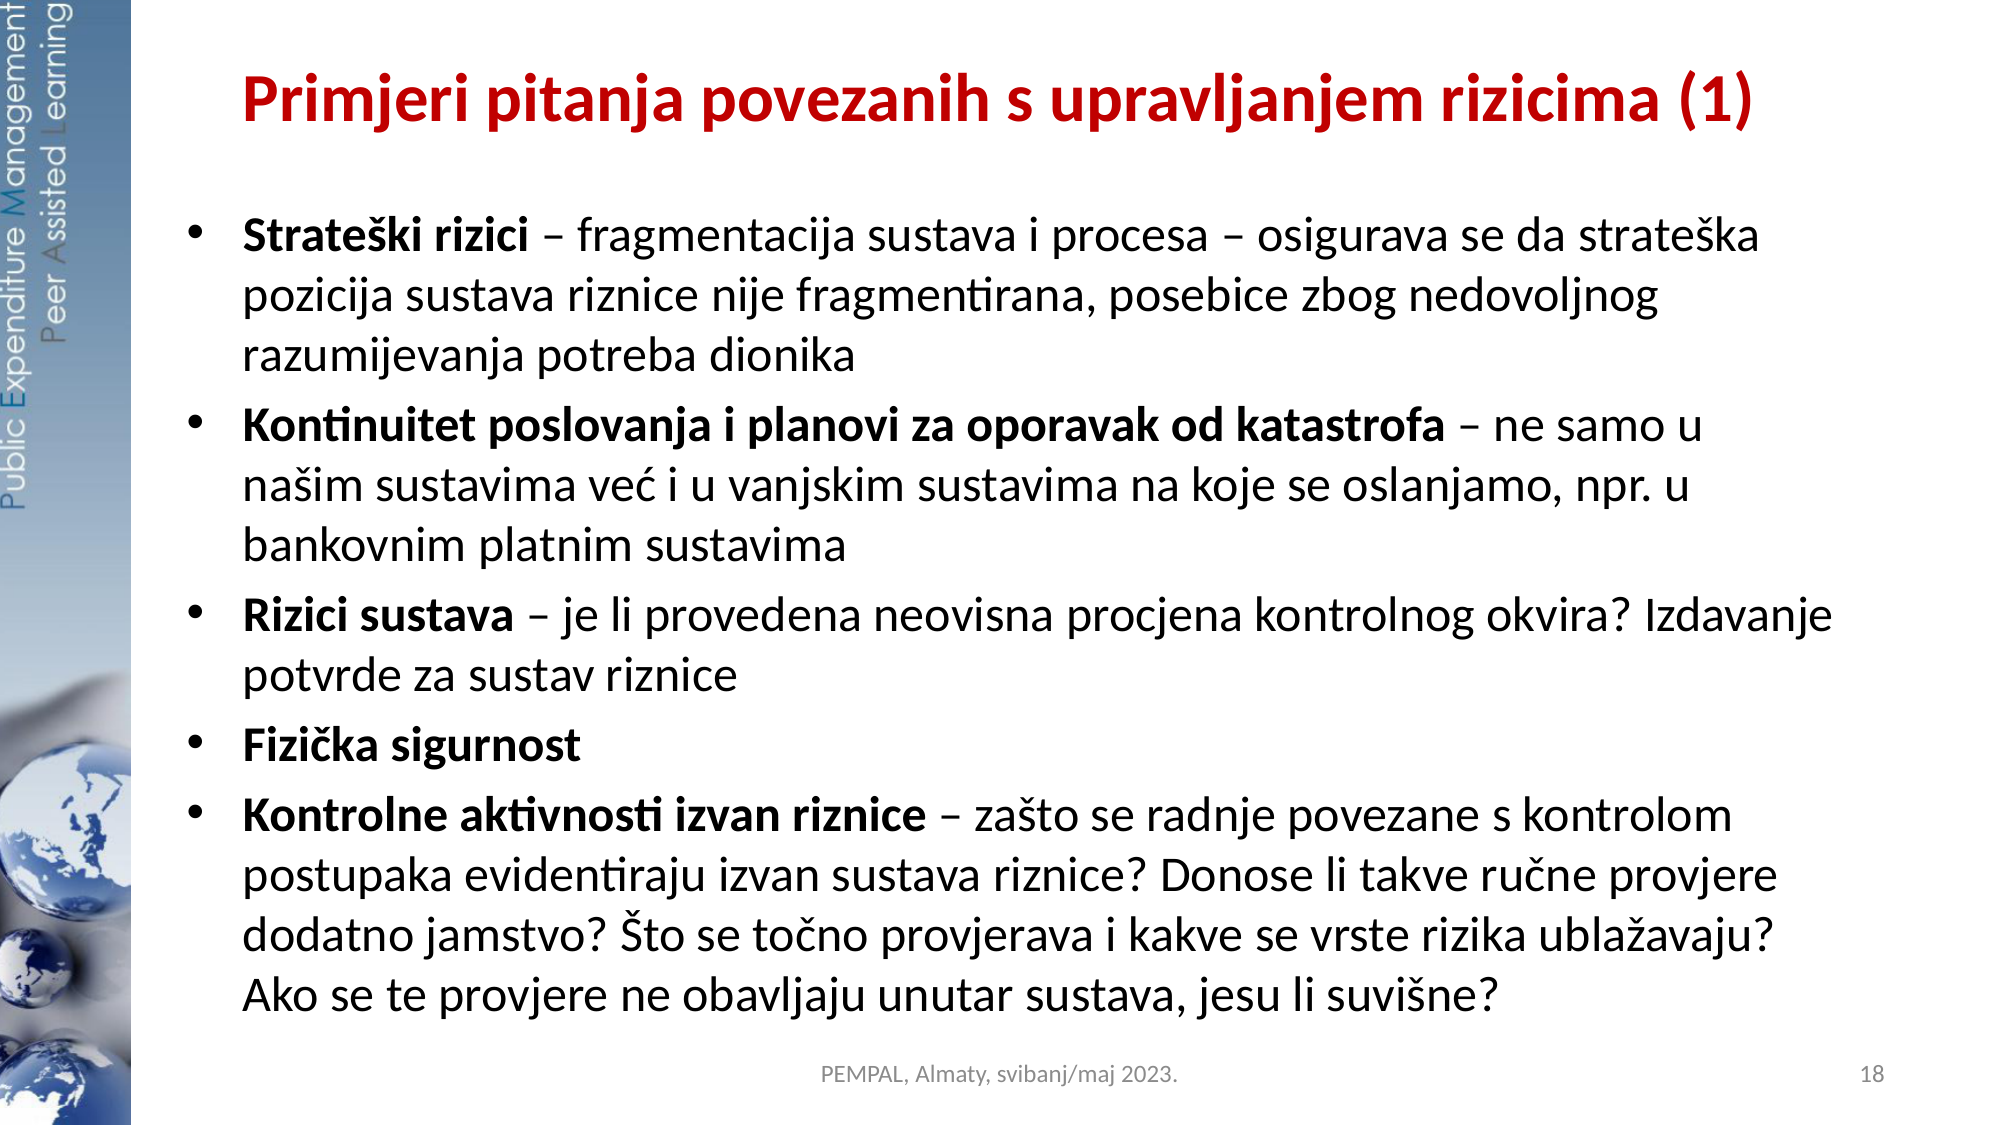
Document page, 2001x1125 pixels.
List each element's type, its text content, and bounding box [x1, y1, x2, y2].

footer PEMPAL, Almaty, svibanj/maj 2023. [683, 1042, 1317, 1103]
slide_number 18 [1433, 1042, 1900, 1103]
picture [0, 0, 131, 1125]
list Strateški rizici – fragmentacija sustava i procesa – osigurava se da strateška pozicija sustava riznice nije fragmentirana, posebice zbog nedovoljnog razumijevanja potreba dionika Kontinuitet poslovanja i planovi za oporavak od katastrofa – ne samo u našim sustavima već i u vanjskim sustavima na koje se oslanjamo, npr. u bankovnim platnim sustavima Rizici sustava – je li provedena neovisna procjena kontrolnog okvira? Izdavanje potvrde za sustav riznice Fizička sigurnost Kontrolne aktivnosti izvan riznice – zašto se radnje povezane s kontrolom postupaka evidentiraju izvan sustava riznice? Donose li takve ručne provjere dodatno jamstvo? Što se točno provjerava i kakve se vrste rizika ublažavaju? Ako se te provjere ne obavljaju unutar sustava, jesu li suvišne? [171, 194, 1851, 1095]
title Primjeri pitanja povezanih s upravljanjem rizicima (1) [210, 23, 1790, 165]
